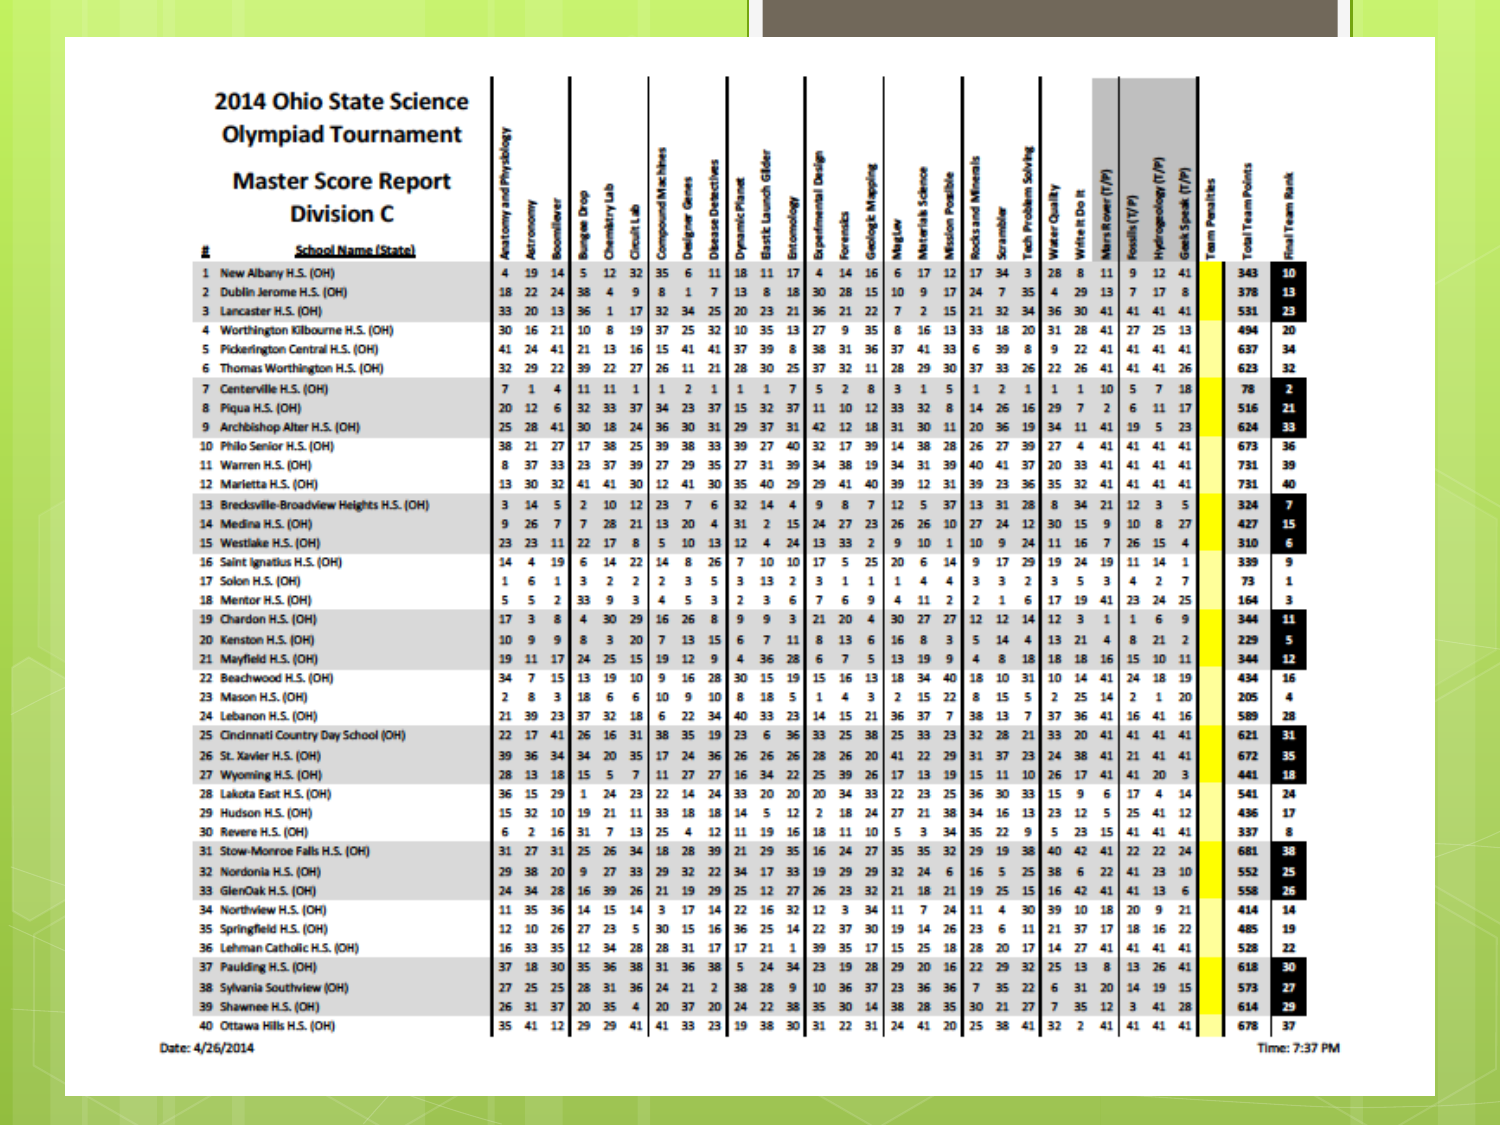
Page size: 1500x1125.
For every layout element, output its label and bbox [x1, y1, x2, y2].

picture [65, 37, 1435, 1096]
